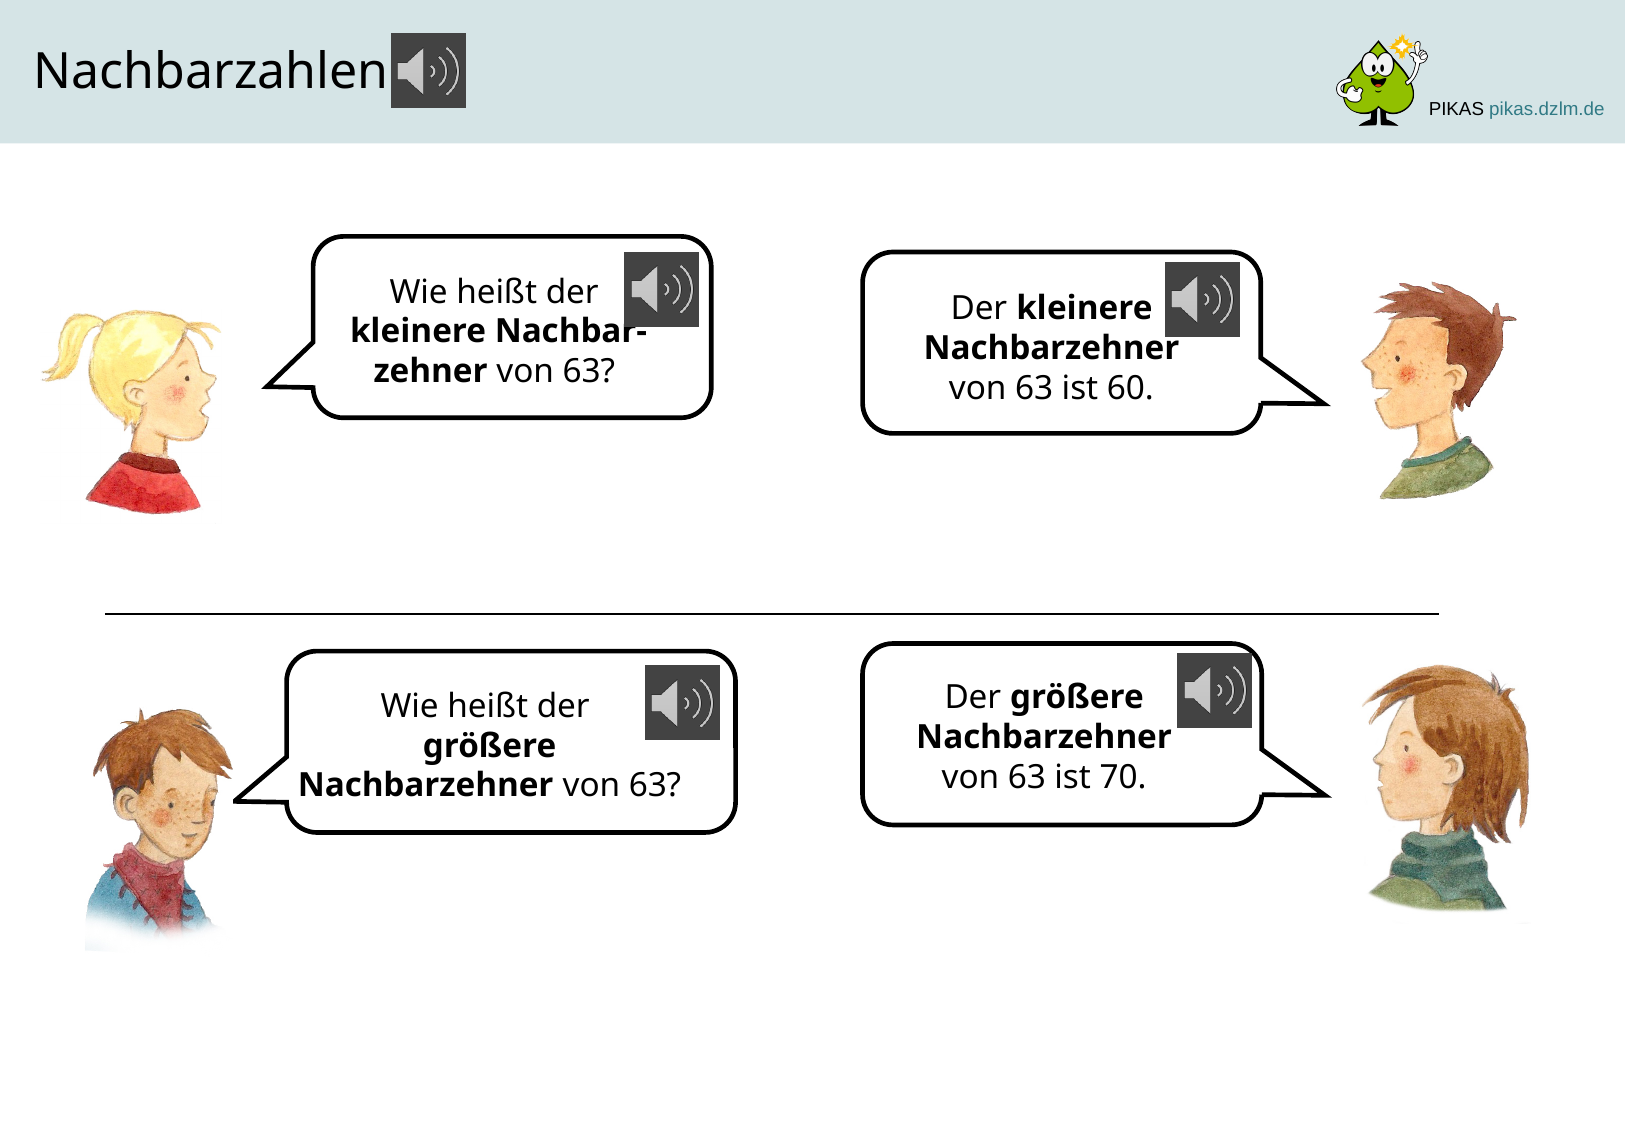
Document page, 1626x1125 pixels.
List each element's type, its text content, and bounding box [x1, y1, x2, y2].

picture [40, 309, 222, 524]
text_box [861, 642, 1329, 826]
picture [623, 251, 701, 328]
picture [84, 706, 233, 957]
picture [1355, 664, 1548, 925]
picture [1176, 651, 1253, 729]
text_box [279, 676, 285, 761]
text_box [264, 235, 713, 419]
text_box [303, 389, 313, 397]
picture [1163, 260, 1241, 338]
text_box [861, 250, 1328, 435]
picture [1336, 29, 1428, 126]
picture [1360, 281, 1517, 500]
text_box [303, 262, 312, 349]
picture [389, 32, 467, 109]
picture [643, 664, 721, 742]
text_box Nachbarzahlen [23, 23, 428, 114]
text_box [233, 650, 737, 834]
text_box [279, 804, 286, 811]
